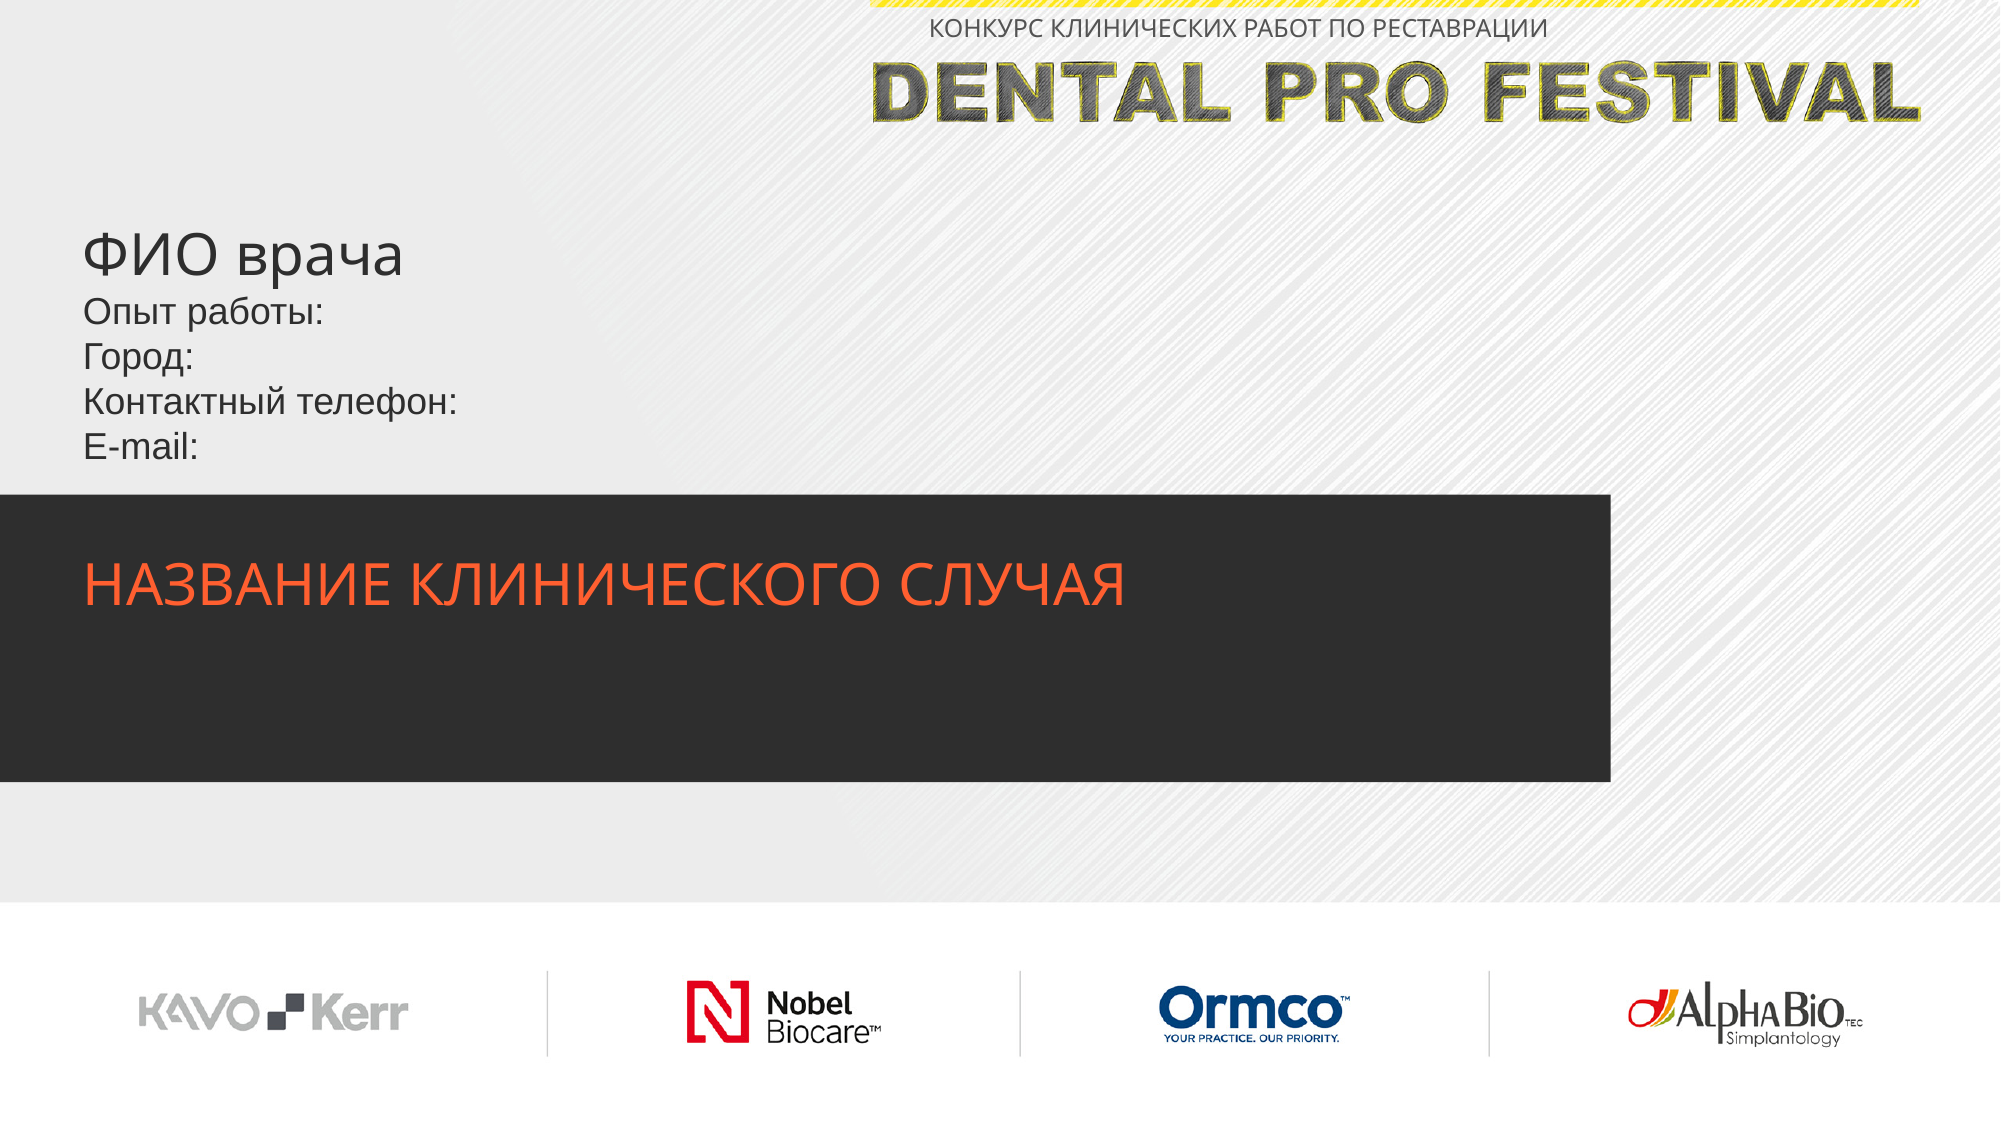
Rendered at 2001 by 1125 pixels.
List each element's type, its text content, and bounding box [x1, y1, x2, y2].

text_box [0, 494, 1611, 783]
picture [0, 0, 2001, 1125]
text_box Название клинического случая [75, 539, 1552, 624]
text_box Конкурс клинических работ по РЕСТАВРАЦИИ [921, 5, 1558, 51]
text_box ФИО врача Опыт работы: Город: Контактный телефон: E-mail: [75, 209, 1552, 475]
